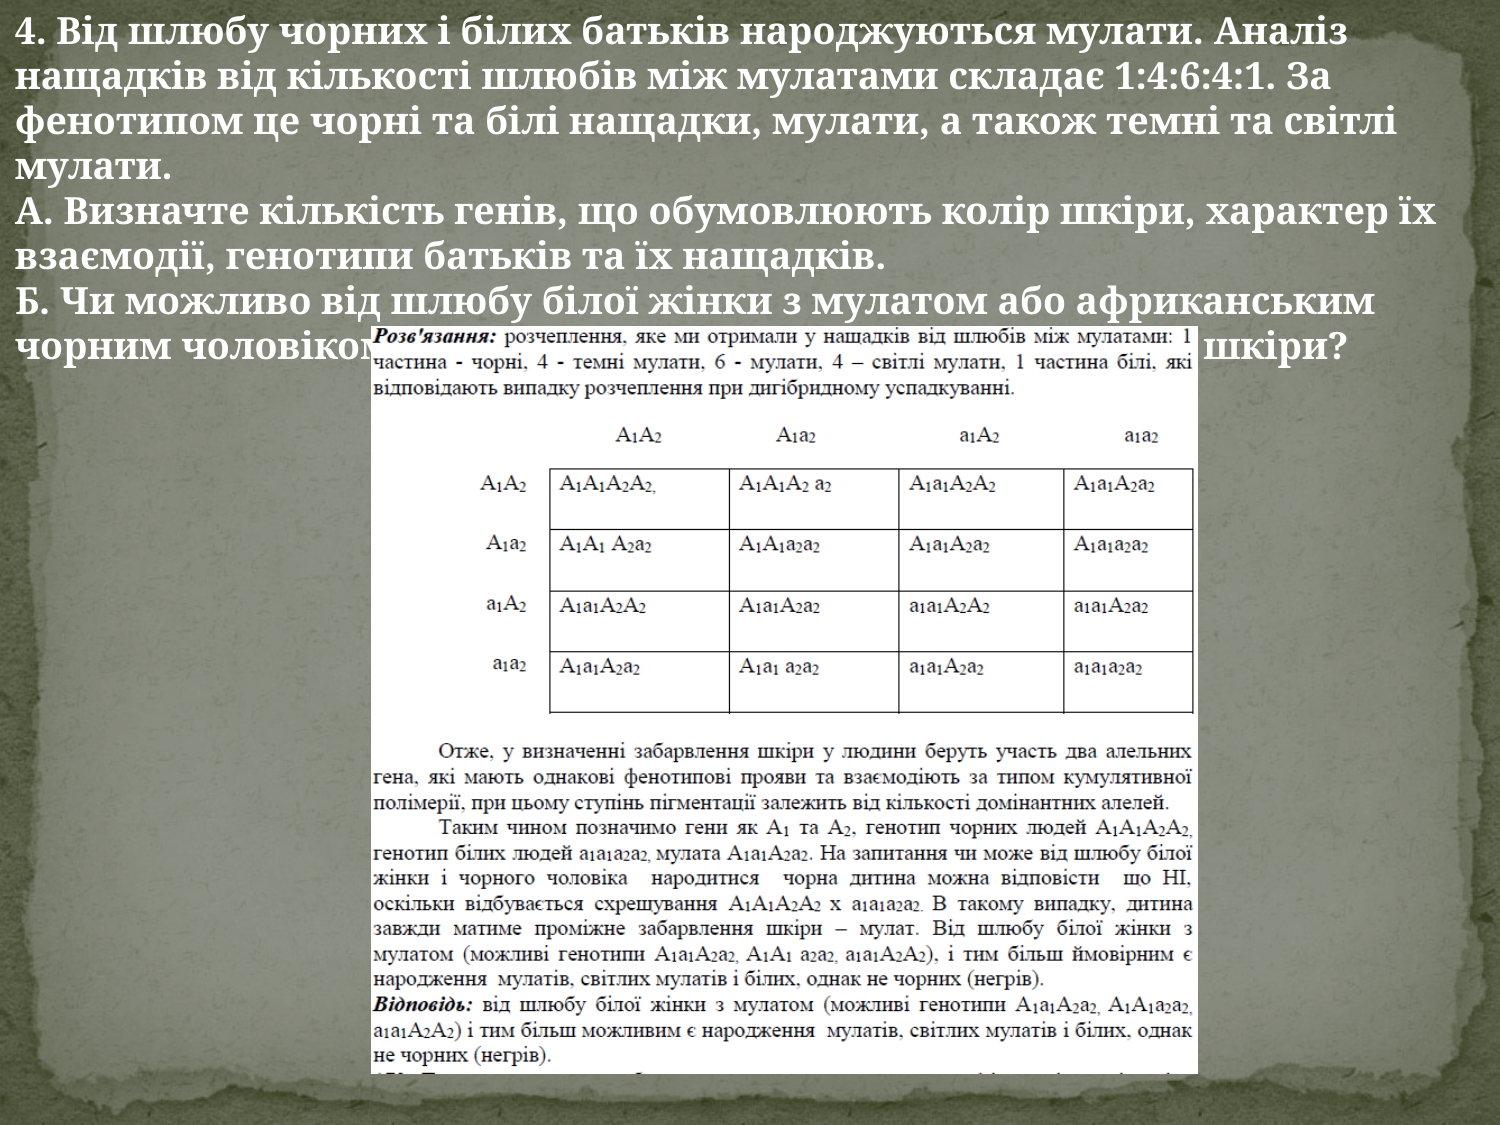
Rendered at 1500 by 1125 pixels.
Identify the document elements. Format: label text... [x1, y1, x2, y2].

text_box 4. Від шлюбу чорних і білих батьків народжуються мулати. Аналіз нащадків від кількості шлюбів між мулатами складає 1:4:6:4:1. За фенотипом це чорні та білі нащадки, мулати, а також темні та світлі мулати. А. Визначте кількість генів, що обумовлюють колір шкіри, характер їх взаємодії, генотипи батьків та їх нащадків. Б. Чи можливо від шлюбу білої жінки з мулатом або африканським чорним чоловіком народитися дитина з чорним кольором шкіри? [0, 0, 1500, 375]
picture [371, 326, 1198, 1074]
